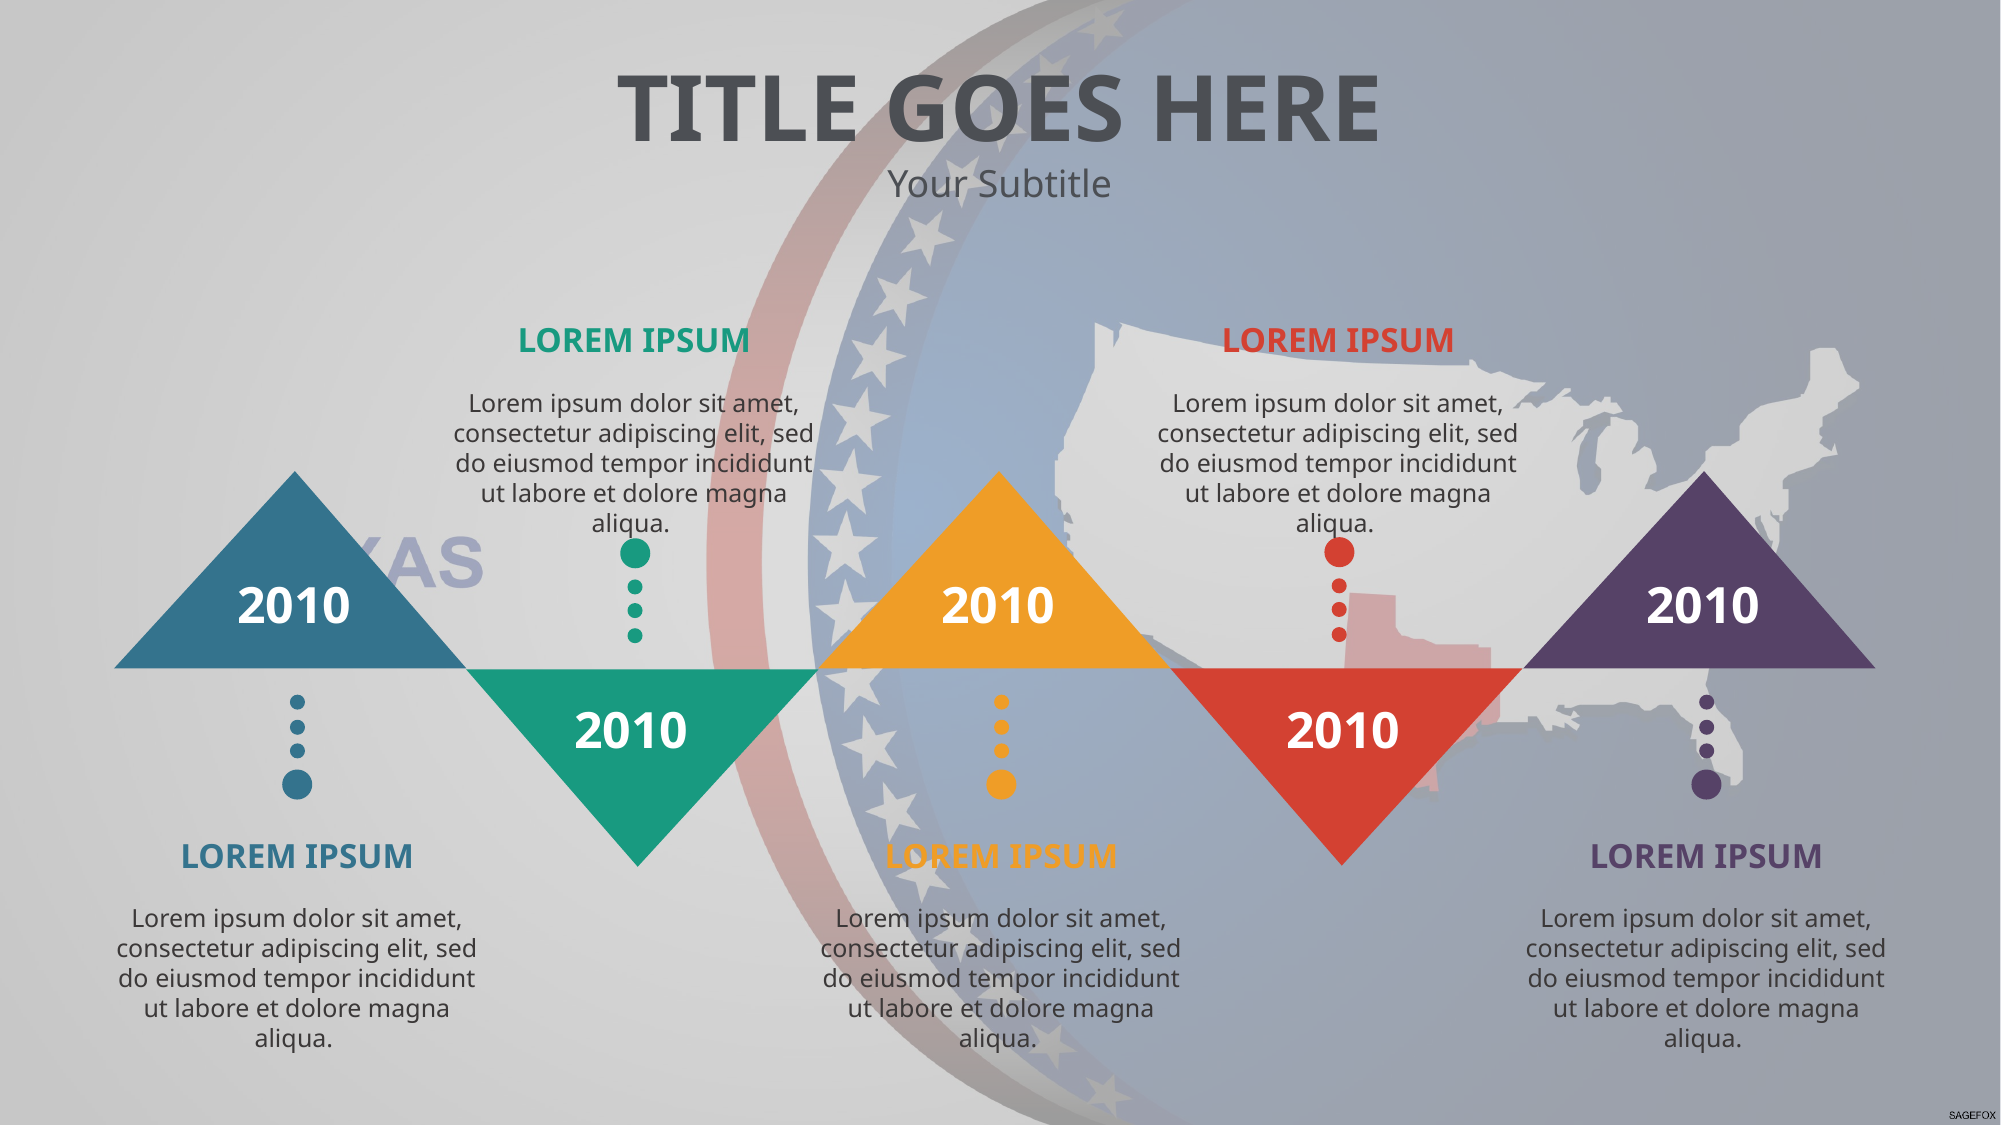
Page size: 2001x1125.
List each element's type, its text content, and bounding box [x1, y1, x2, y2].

text_box [985, 768, 1018, 801]
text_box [466, 669, 819, 867]
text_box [818, 471, 1171, 669]
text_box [1170, 668, 1523, 866]
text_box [1523, 471, 1876, 669]
text_box LOREM IPSUM Lorem ipsum dolor sit amet, consectetur adipiscing elit, sed do eiusmod tempor incididunt ut labore et dolore magna aliqua. [431, 312, 837, 545]
text_box [626, 627, 644, 645]
text_box LOREM IPSUM Lorem ipsum dolor sit amet, consectetur adipiscing elit, sed do eiusmod tempor incididunt ut labore et dolore magna aliqua. [798, 827, 1204, 1061]
text_box [619, 545, 652, 570]
text_box [1690, 768, 1723, 801]
text_box [1330, 577, 1348, 595]
text_box [288, 718, 307, 736]
text_box LOREM IPSUM Lorem ipsum dolor sit amet, consectetur adipiscing elit, sed do eiusmod tempor incididunt ut labore et dolore magna aliqua. [1135, 312, 1541, 545]
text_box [113, 471, 467, 669]
text_box [288, 742, 307, 760]
text_box [281, 768, 314, 801]
text_box LOREM IPSUM Lorem ipsum dolor sit amet, consectetur adipiscing elit, sed do eiusmod tempor incididunt ut labore et dolore magna aliqua. [94, 827, 500, 1061]
text_box [993, 718, 1011, 736]
text_box [626, 602, 644, 620]
text_box TITLE GOES HERE Your Subtitle [548, 42, 1452, 212]
text_box [993, 742, 1011, 760]
picture [1925, 0, 2001, 1125]
text_box [1323, 545, 1356, 569]
text_box [1330, 600, 1348, 619]
text_box [993, 693, 1011, 711]
text_box [1698, 693, 1716, 711]
text_box [288, 693, 307, 711]
text_box LOREM IPSUM Lorem ipsum dolor sit amet, consectetur adipiscing elit, sed do eiusmod tempor incididunt ut labore et dolore magna aliqua. [1503, 827, 1909, 1061]
text_box [1330, 626, 1348, 644]
text_box [1698, 742, 1716, 760]
text_box [626, 578, 644, 596]
text_box [1698, 718, 1716, 736]
